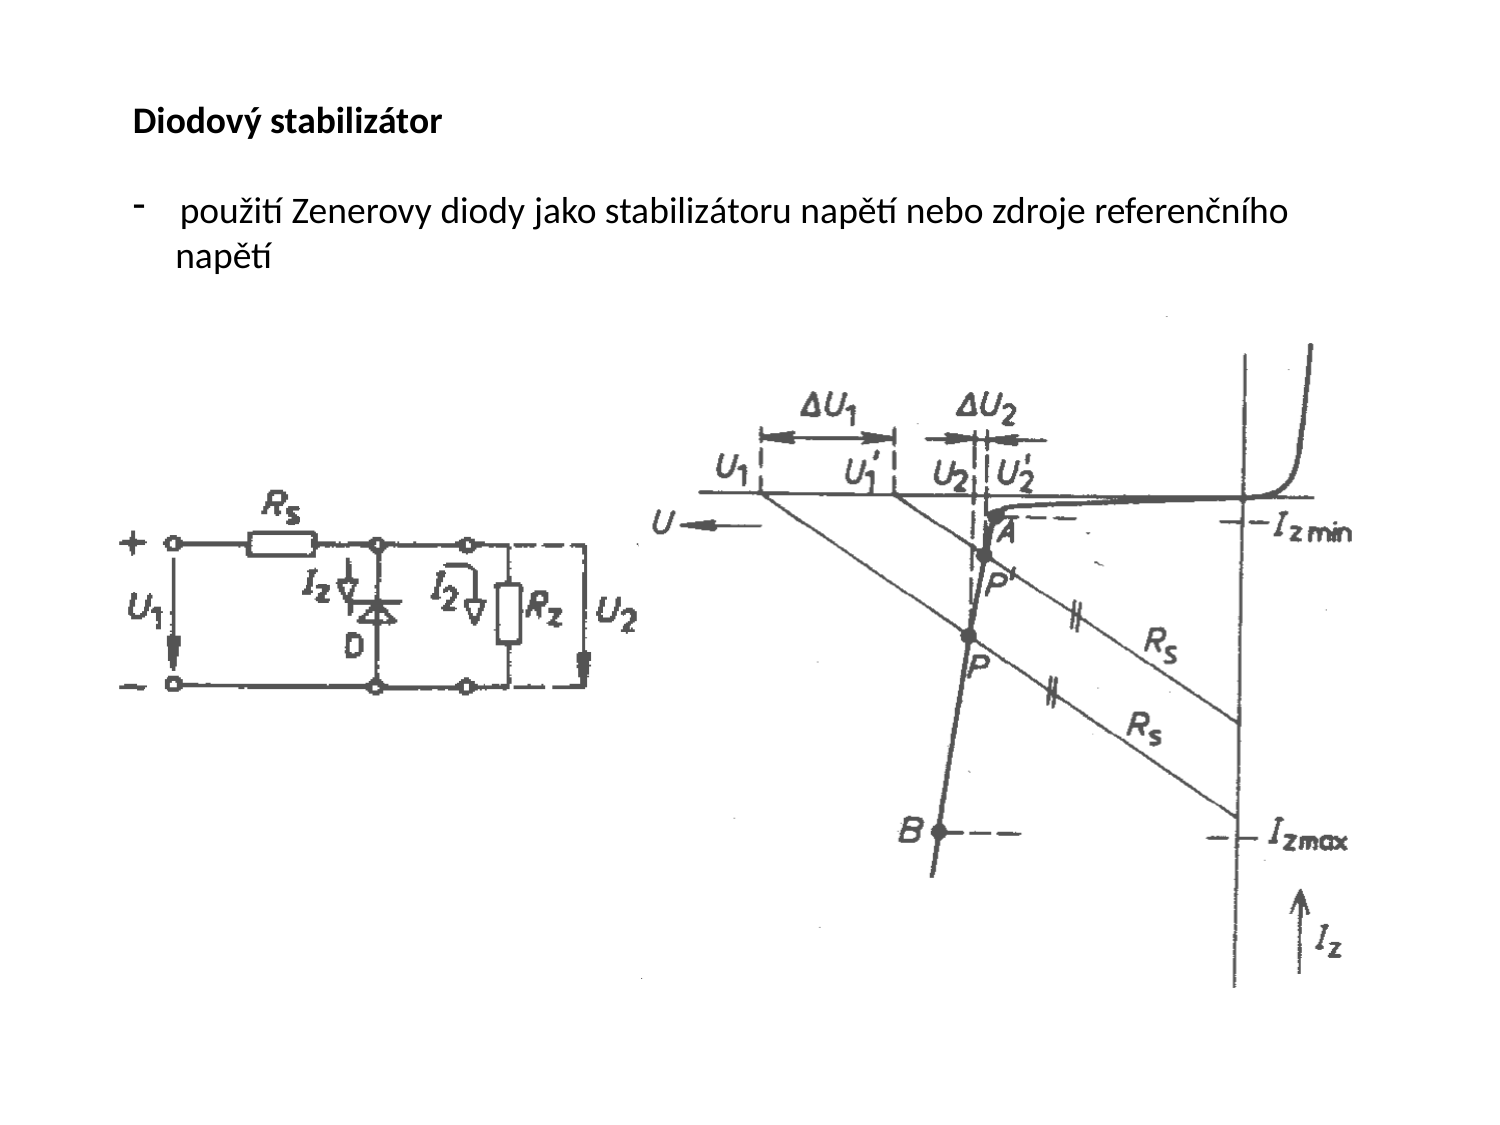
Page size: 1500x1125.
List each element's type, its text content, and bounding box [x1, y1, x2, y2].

text_box Diodový stabilizátor použití Zenerovy diody jako stabilizátoru napětí nebo zdroje referenčního napětí [118, 89, 1305, 284]
picture [83, 299, 1363, 999]
